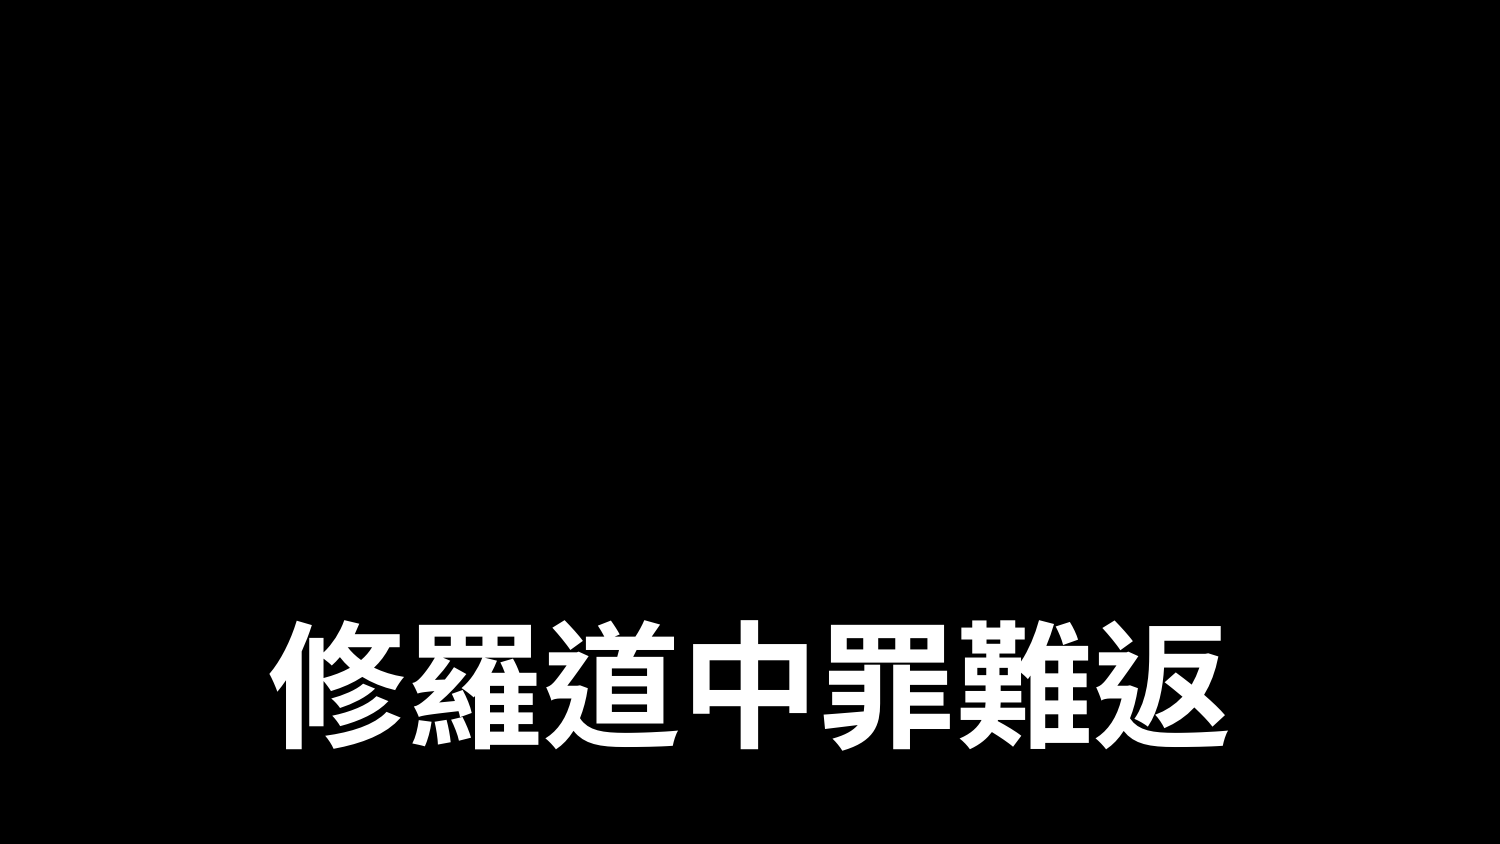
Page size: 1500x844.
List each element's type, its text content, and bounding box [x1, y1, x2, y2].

title 修羅道中罪難返 [75, 611, 1425, 753]
